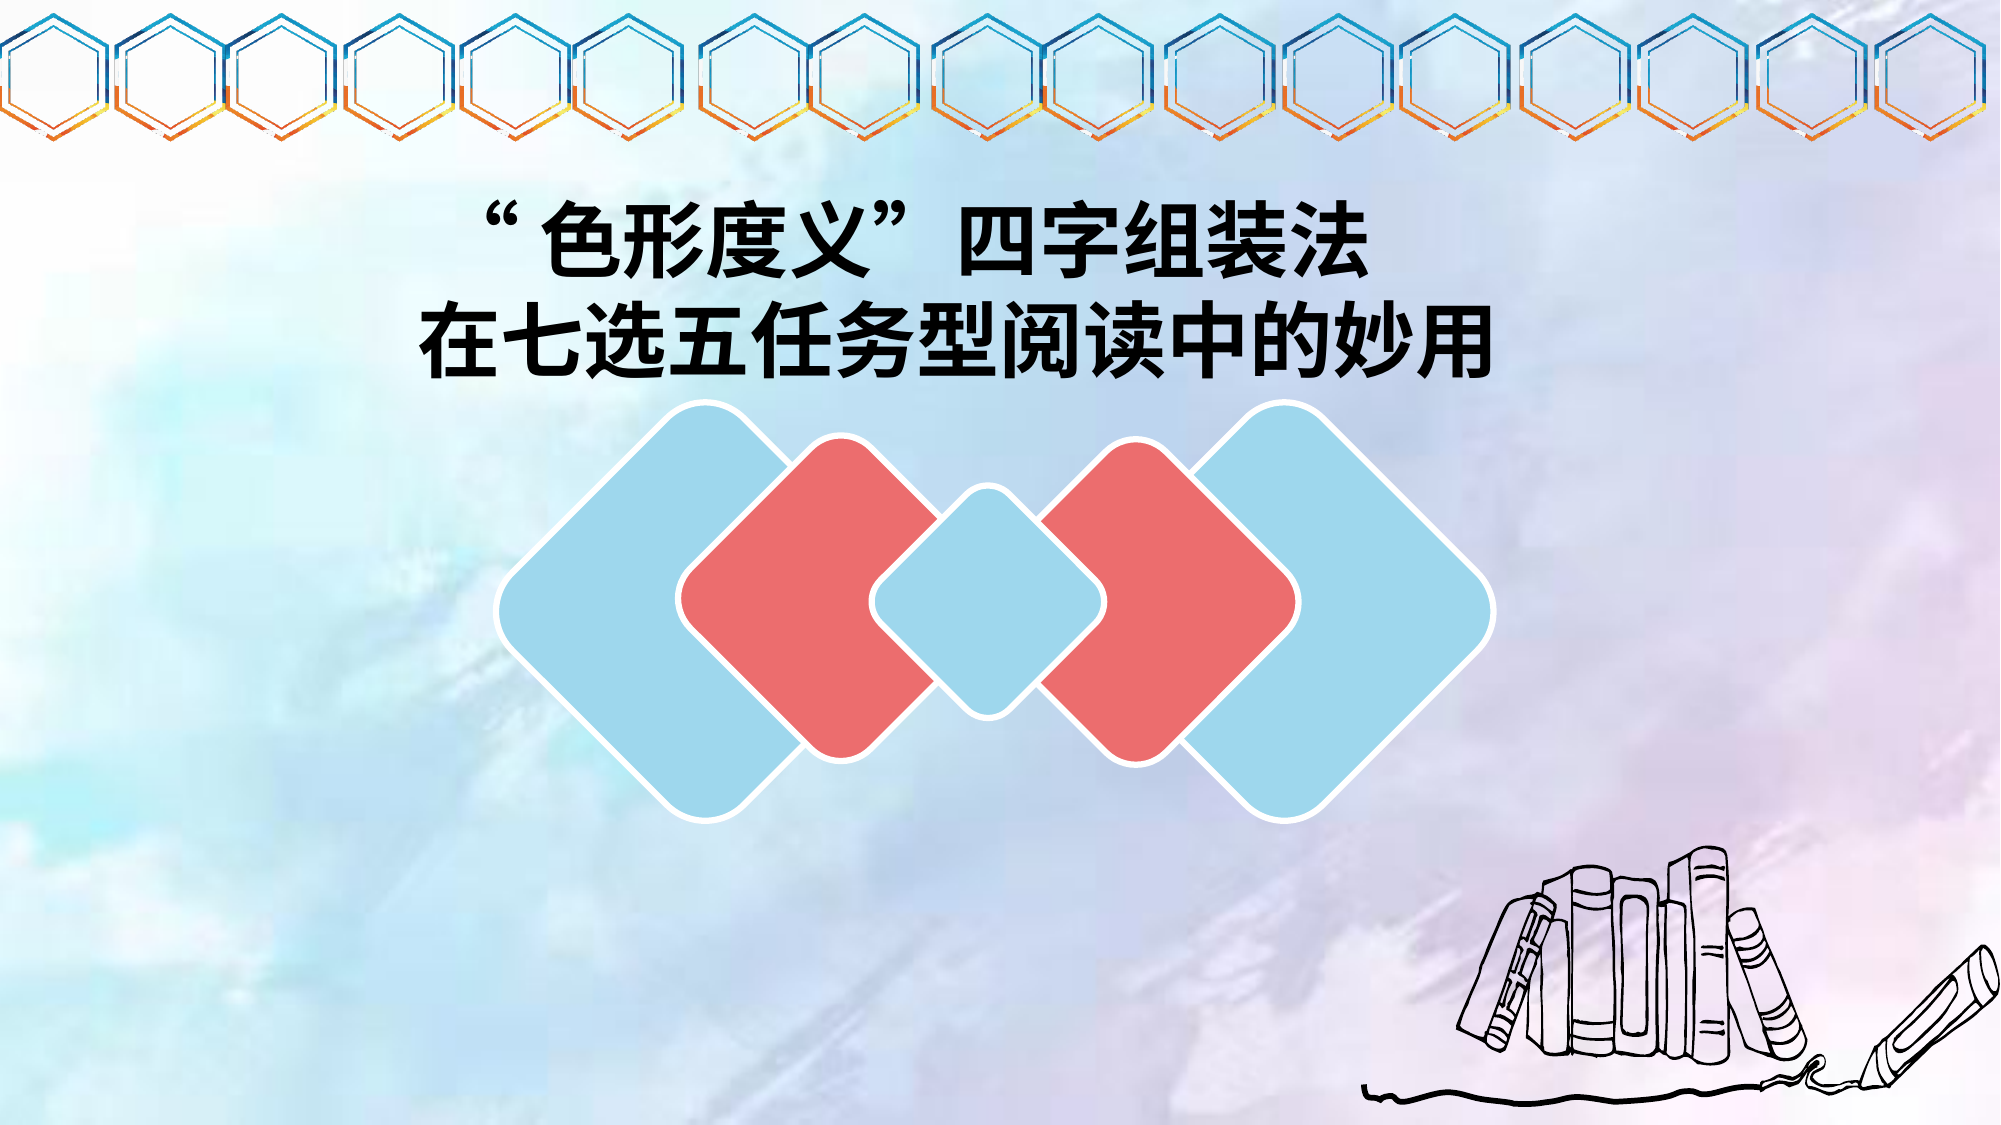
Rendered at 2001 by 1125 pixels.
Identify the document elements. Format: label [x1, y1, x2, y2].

text_box [1455, 843, 1808, 944]
picture [0, 0, 2000, 1125]
text_box [1363, 944, 2000, 1105]
text_box [897, 510, 1080, 693]
